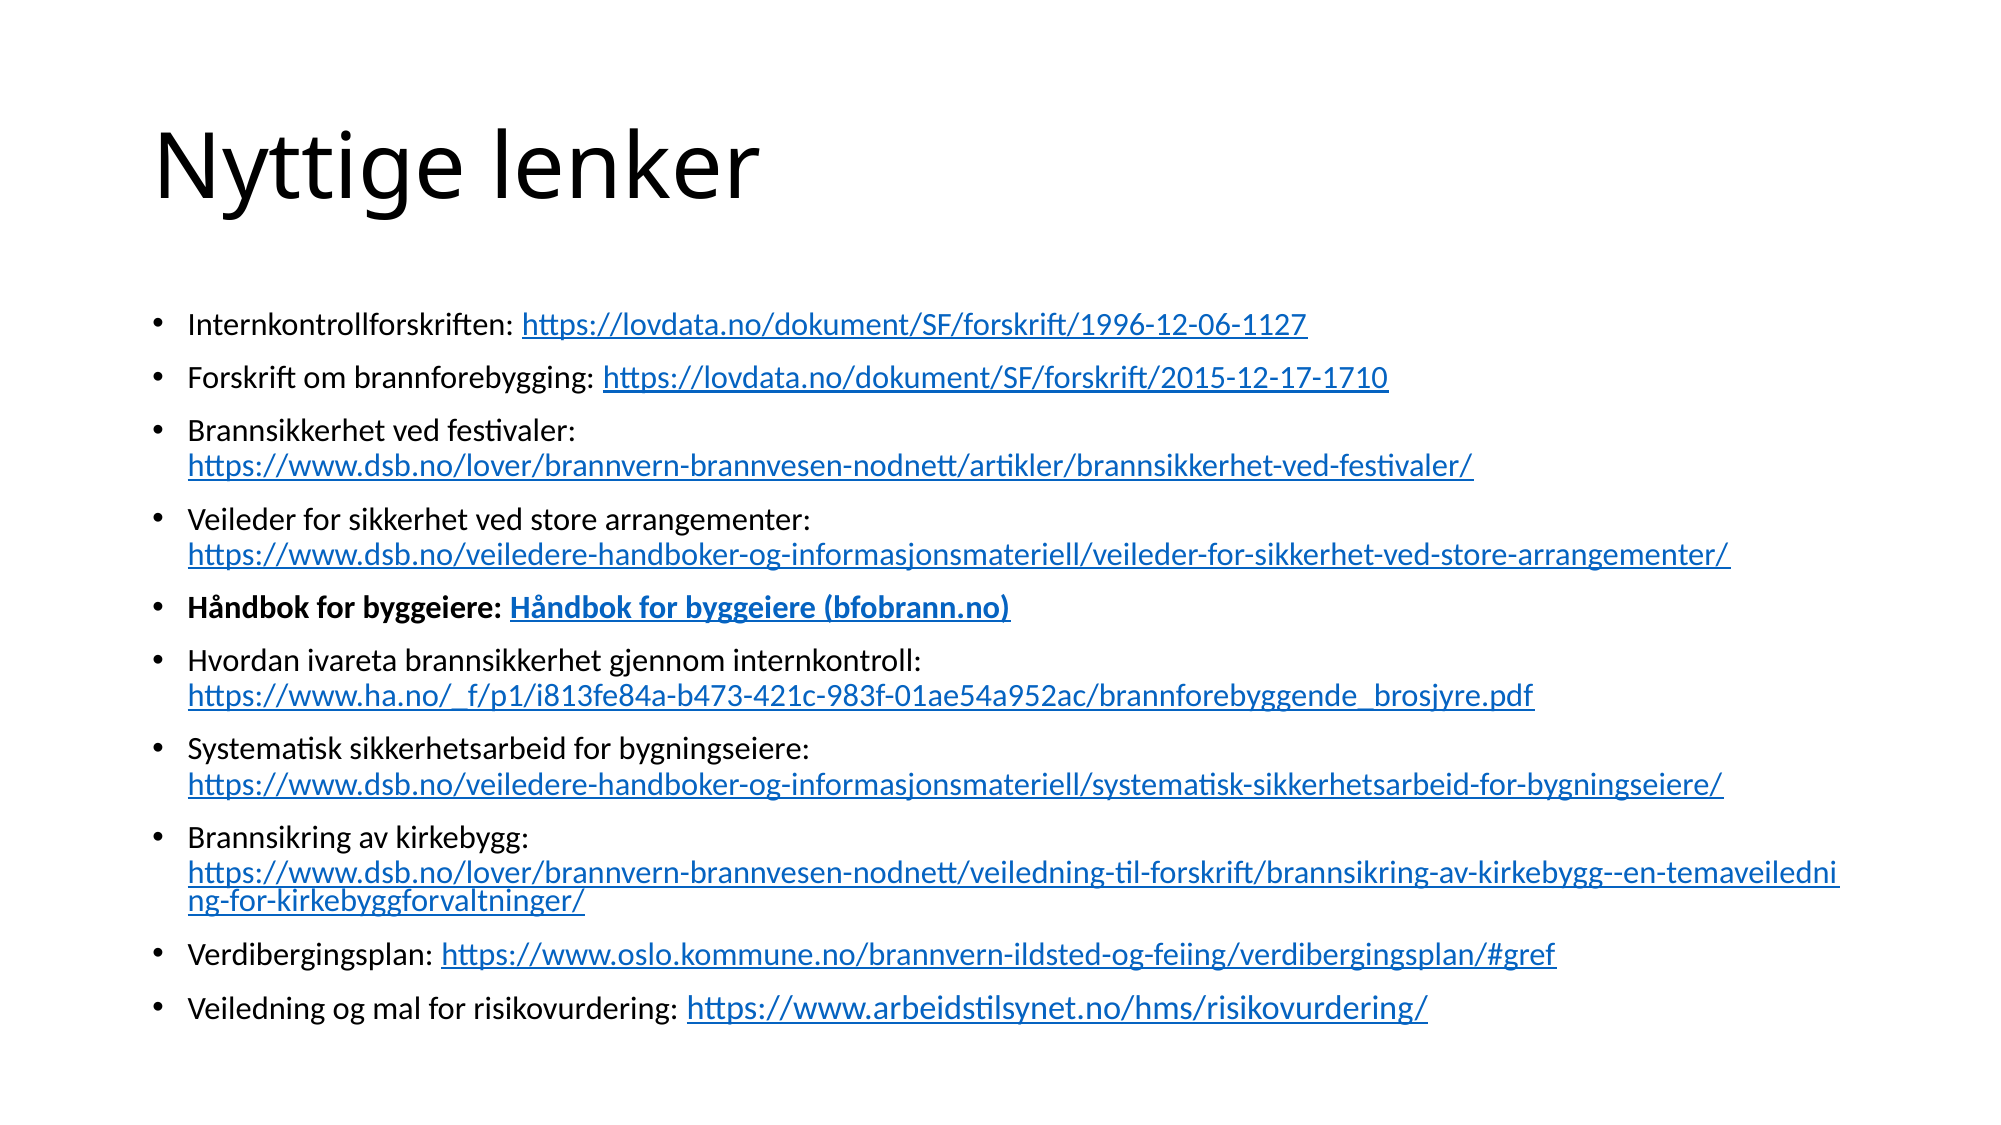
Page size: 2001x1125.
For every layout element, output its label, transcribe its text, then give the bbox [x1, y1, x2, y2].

list Internkontrollforskriften: https://lovdata.no/dokument/SF/forskrift/1996-12-06-1127 Forskrift om brannforebygging: https://lovdata.no/dokument/SF/forskrift/2015-12-17-1710 Brannsikkerhet ved festivaler: https://www.dsb.no/lover/brannvern-brannvesen-nodnett/artikler/brannsikkerhet-ved-festivaler/ Veileder for sikkerhet ved store arrangementer: https://www.dsb.no/veiledere-handboker-og-informasjonsmateriell/veileder-for-sikkerhet-ved-store-arrangementer/ Håndbok for byggeiere: Håndbok for byggeiere (bfobrann.no) Hvordan ivareta brannsikkerhet gjennom internkontroll: https://www.ha.no/_f/p1/i813fe84a-b473-421c-983f-01ae54a952ac/brannforebyggende_brosjyre.pdf Systematisk sikkerhetsarbeid for bygningseiere: https://www.dsb.no/veiledere-handboker-og-informasjonsmateriell/systematisk-sikkerhetsarbeid-for-bygningseiere/ Brannsikring av kirkebygg: https://www.dsb.no/lover/brannvern-brannvesen-nodnett/veiledning-til-forskrift/brannsikring-av-kirkebygg--en-temaveiledning-for-kirkebyggforvaltninger/ Verdibergingsplan: https://www.oslo.kommune.no/brannvern-ildsted-og-feiing/verdibergingsplan/#gref Veiledning og mal for risikovurdering: https://www.arbeidstilsynet.no/hms/risikovurdering/ [137, 299, 1863, 1014]
title Nyttige lenker [137, 59, 1863, 278]
